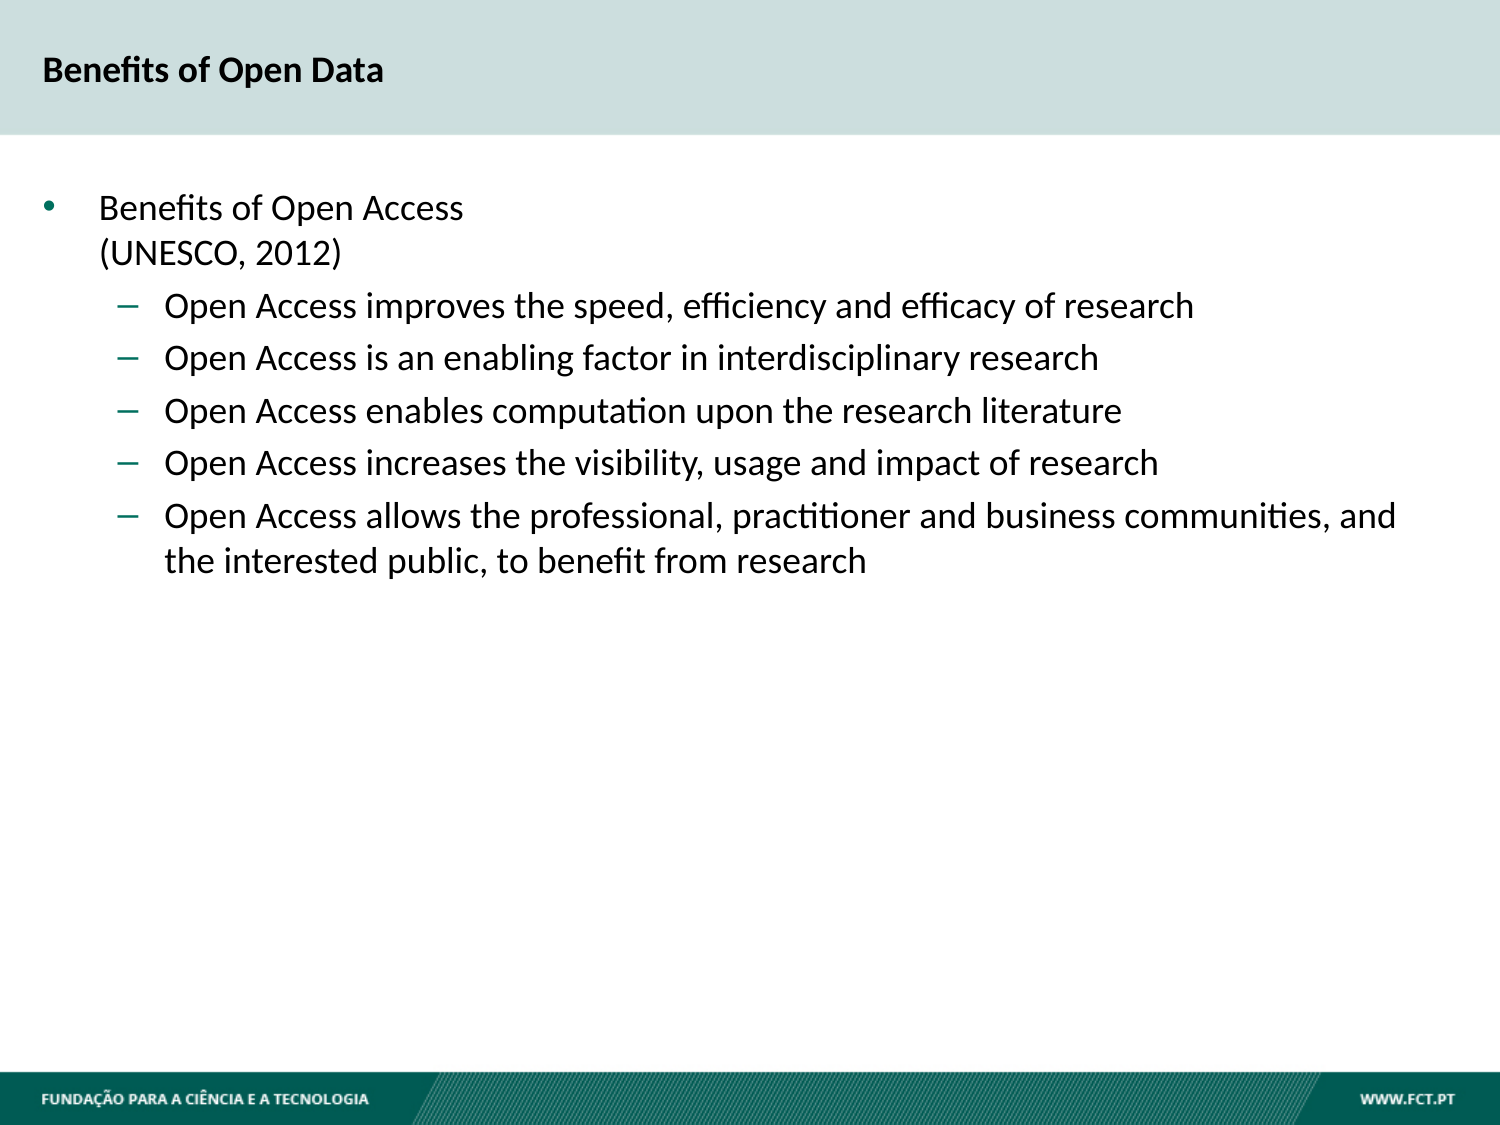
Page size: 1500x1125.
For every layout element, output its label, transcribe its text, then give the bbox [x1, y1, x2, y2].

title Benefits of Open Data [27, 0, 1456, 135]
list Benefits of Open Access (UNESCO, 2012) Open Access improves the speed, efficiency and efficacy of research Open Access is an enabling factor in interdisciplinary research Open Access enables computation upon the research literature Open Access increases the visibility, usage and impact of research Open Access allows the professional, practitioner and business communities, and the interested public, to benefit from research [27, 175, 1456, 1005]
picture [0, 0, 1500, 1125]
